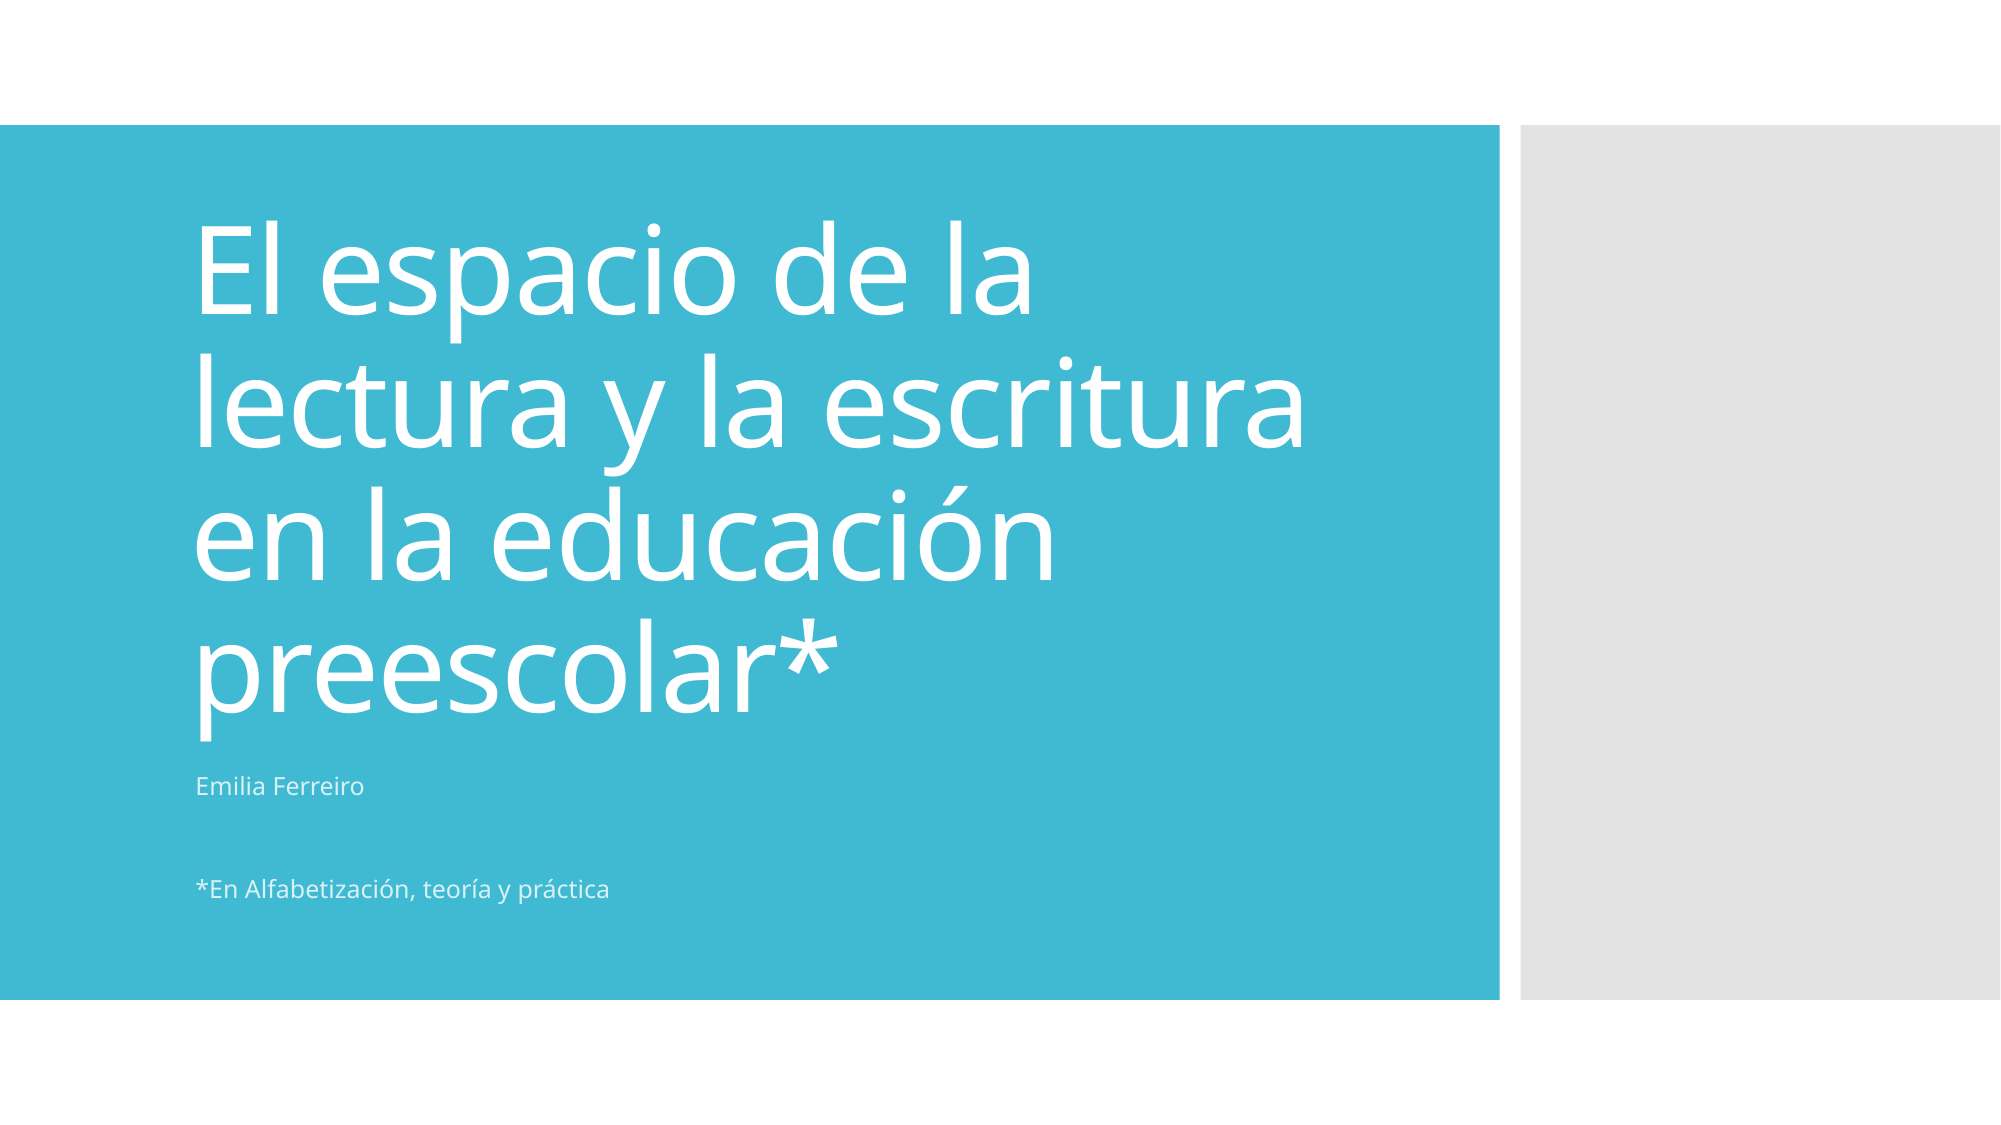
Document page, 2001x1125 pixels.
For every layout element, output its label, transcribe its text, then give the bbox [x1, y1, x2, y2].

title El espacio de la lectura y la escritura en la educación preescolar* [175, 213, 1376, 747]
subtitle Emilia Ferreiro *En Alfabetización, teoría y práctica [180, 766, 1381, 917]
